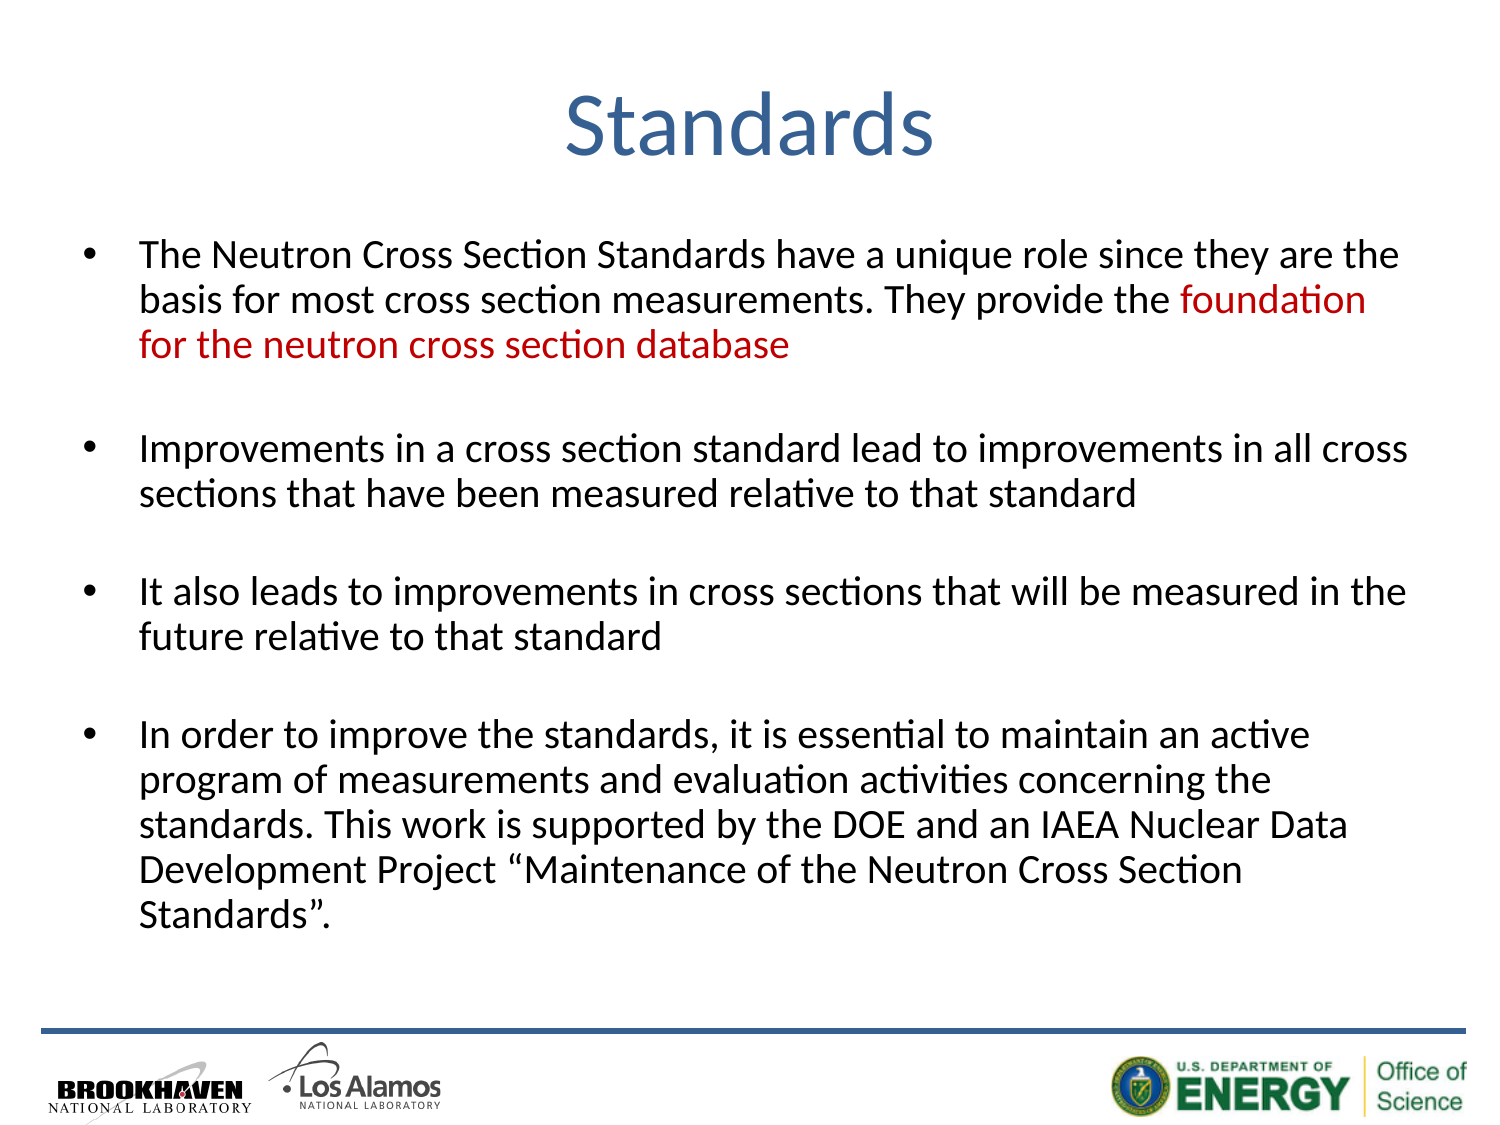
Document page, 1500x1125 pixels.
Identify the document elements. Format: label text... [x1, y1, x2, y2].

picture [41, 1058, 255, 1125]
list The Neutron Cross Section Standards have a unique role since they are the basis for most cross section measurements. They provide the foundation for the neutron cross section database Improvements in a cross section standard lead to improvements in all cross sections that have been measured relative to that standard It also leads to improvements in cross sections that will be measured in the future relative to that standard In order to improve the standards, it is essential to maintain an active program of measurements and evaluation activities concerning the standards. This work is supported by the DOE and an IAEA Nuclear Data Development Project “Maintenance of the Neutron Cross Section Standards”. [74, 225, 1426, 989]
picture [268, 1042, 441, 1113]
picture [1111, 1056, 1467, 1117]
title Standards [74, 44, 1426, 194]
